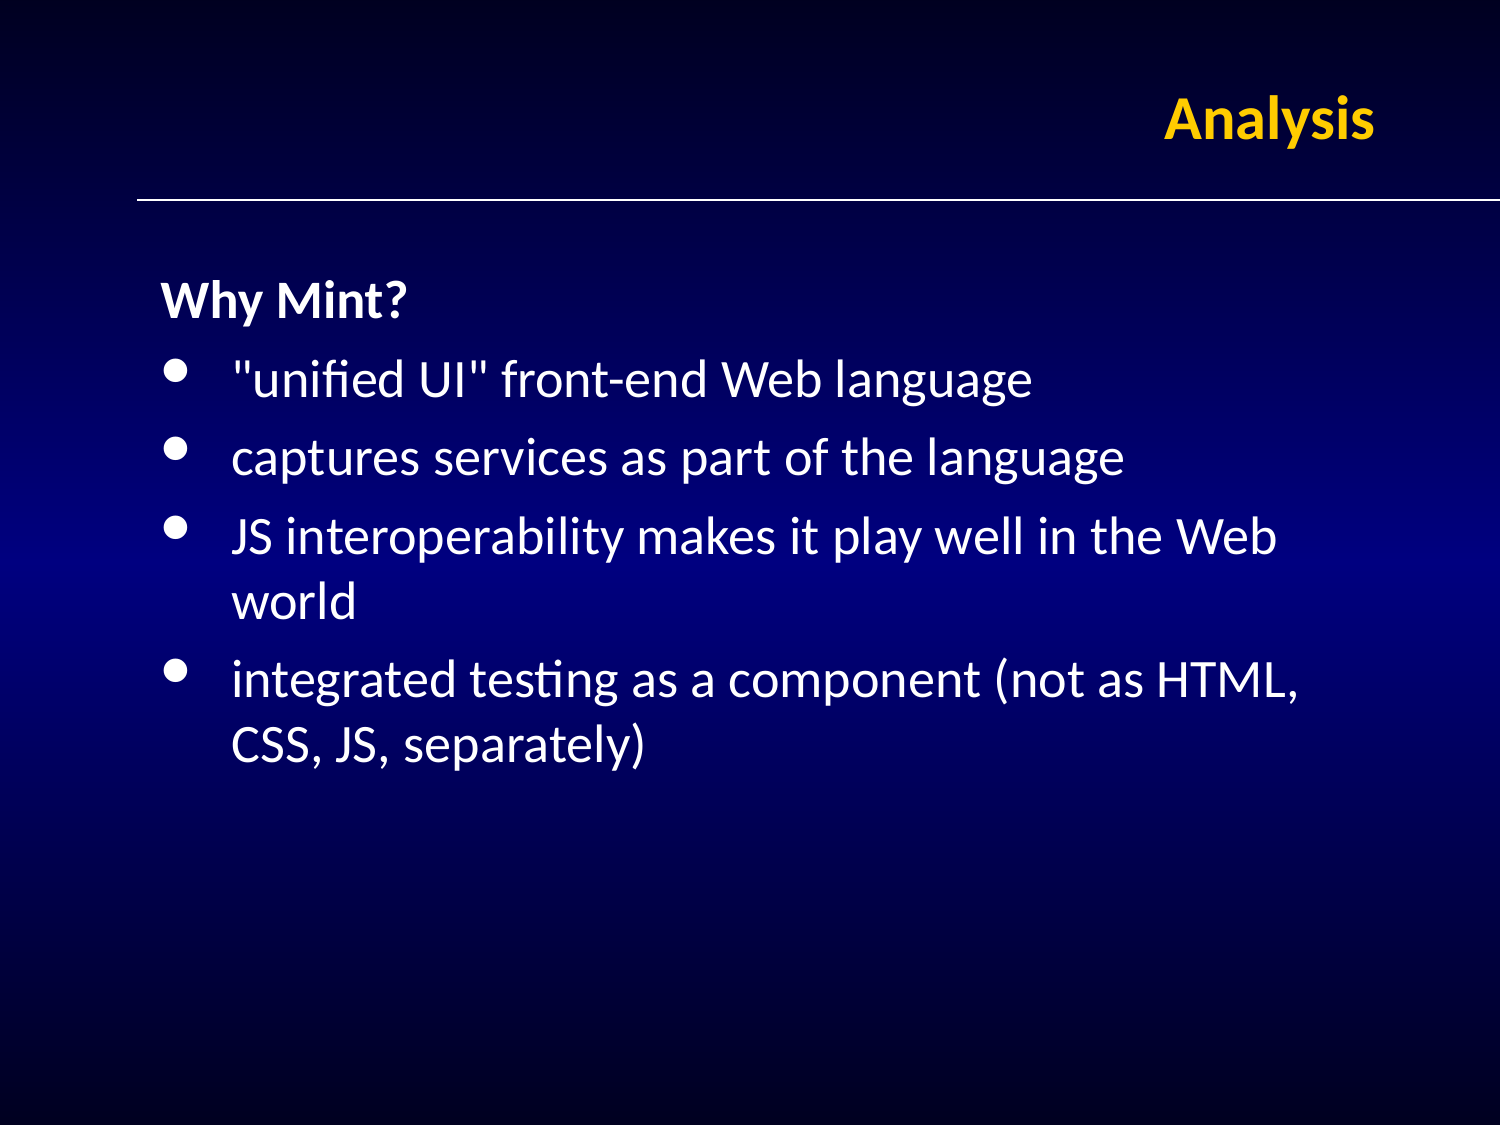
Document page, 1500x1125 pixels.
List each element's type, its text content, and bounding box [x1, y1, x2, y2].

title Analysis [108, 64, 1392, 166]
list Why Mint? "unified UI" front-end Web language captures services as part of the language JS interoperability makes it play well in the Web world integrated testing as a component (not as HTML, CSS, JS, separately) [145, 257, 1355, 1027]
